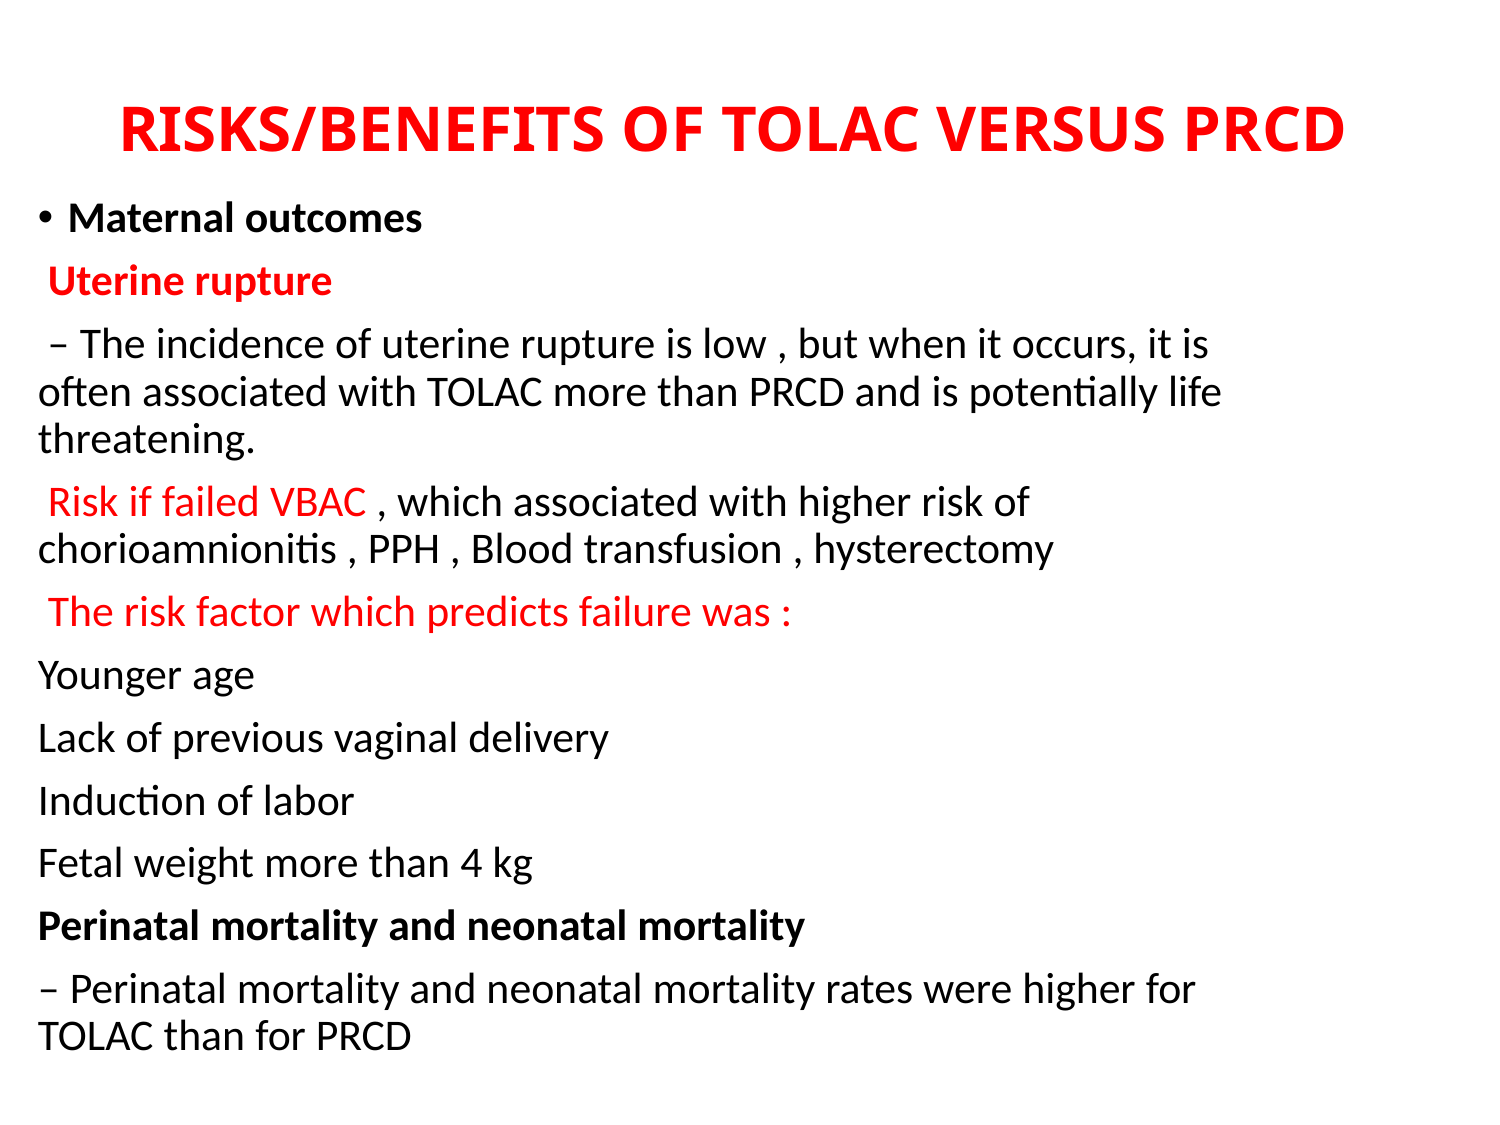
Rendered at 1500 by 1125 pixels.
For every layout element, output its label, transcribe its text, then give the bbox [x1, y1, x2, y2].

list Maternal outcomes Uterine rupture – The incidence of uterine rupture is low , but when it occurs, it is often associated with TOLAC more than PRCD and is potentially life threatening. Risk if failed VBAC , which associated with higher risk of chorioamnionitis , PPH , Blood transfusion , hysterectomy The risk factor which predicts failure was : Younger age Lack of previous vaginal delivery Induction of labor Fetal weight more than 4 kg Perinatal mortality and neonatal mortality – Perinatal mortality and neonatal mortality rates were higher for TOLAC than for PRCD [22, 187, 1317, 1098]
title RISKS/BENEFITS OF TOLAC VERSUS PRCD [103, 59, 1397, 278]
